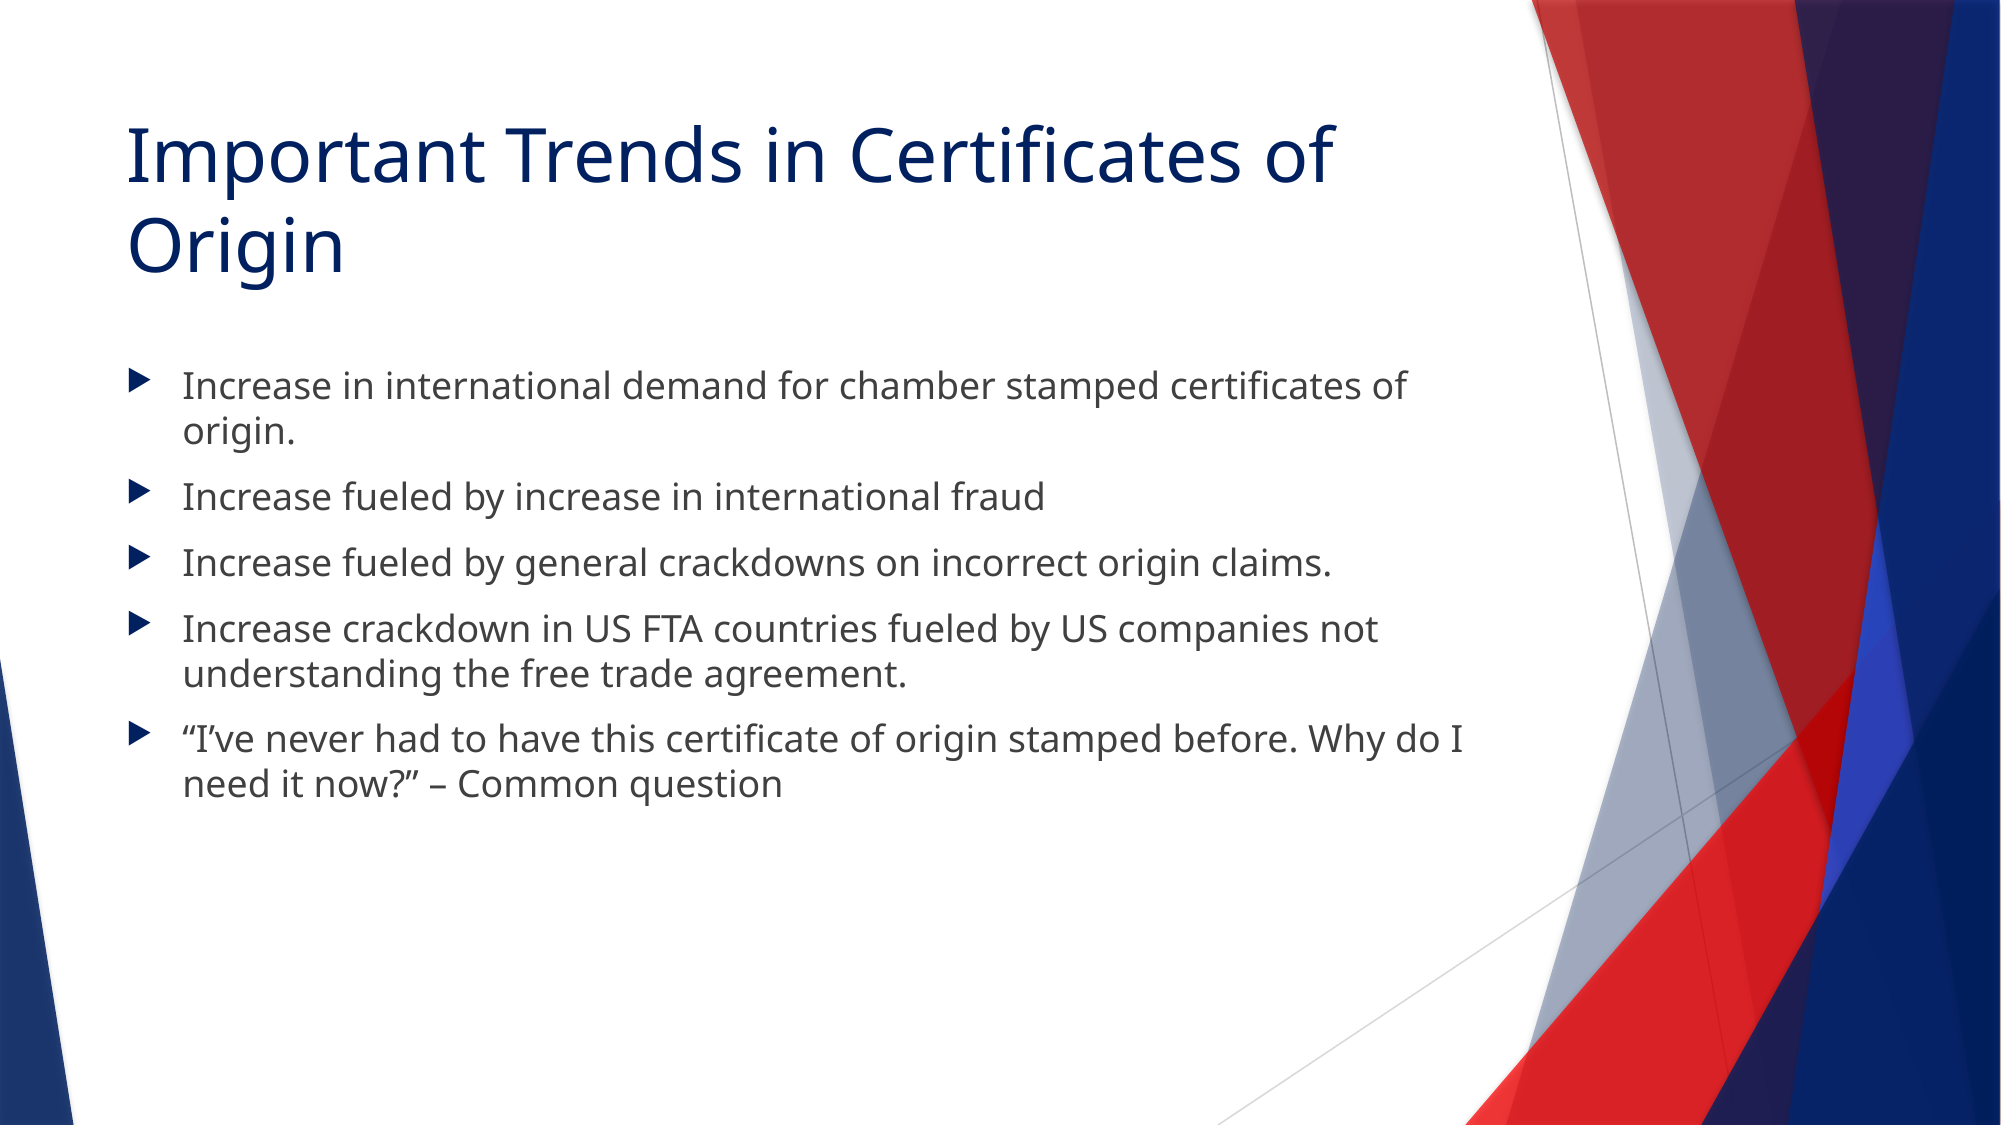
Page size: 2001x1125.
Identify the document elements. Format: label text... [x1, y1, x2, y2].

title Important Trends in Certificates of Origin [111, 99, 1522, 317]
list Increase in international demand for chamber stamped certificates of origin. Increase fueled by increase in international fraud Increase fueled by general crackdowns on incorrect origin claims. Increase crackdown in US FTA countries fueled by US companies not understanding the free trade agreement. “I’ve never had to have this certificate of origin stamped before. Why do I need it now?” – Common question [111, 354, 1522, 992]
